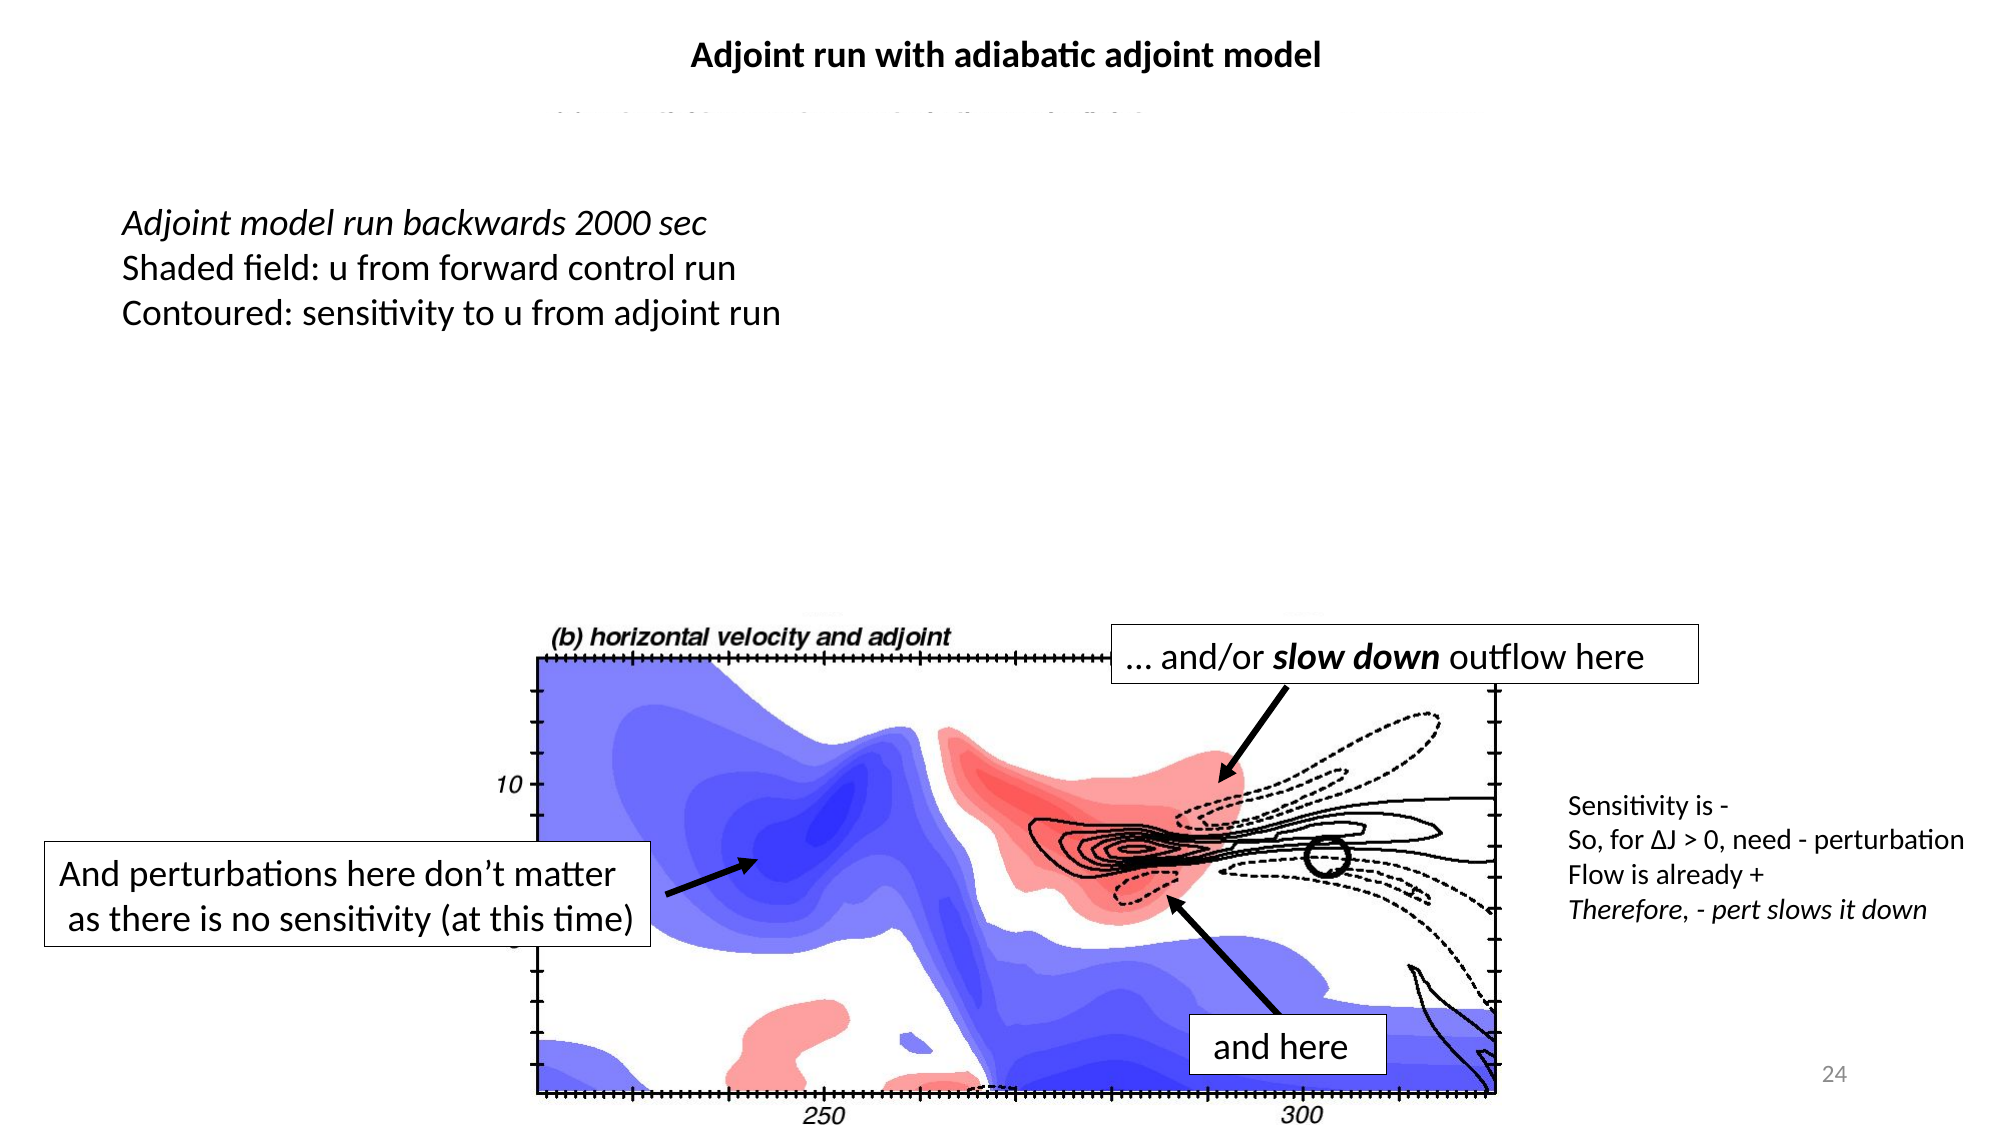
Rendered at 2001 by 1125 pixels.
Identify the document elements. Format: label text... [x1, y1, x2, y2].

text_box [459, 111, 1537, 613]
text_box … and/or slow down outflow here [1502, 624, 1699, 684]
text_box Adjoint model run backwards 2000 sec Shaded field: u from forward control run Contoured: sensitivity to u from adjoint run [107, 190, 498, 341]
slide_number 24 [1502, 1042, 1863, 1103]
text_box And perturbations here don’t matter as there is no sensitivity (at this time) [44, 841, 498, 947]
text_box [665, 859, 759, 895]
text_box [1166, 894, 1302, 1040]
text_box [1218, 686, 1288, 784]
text_box Sensitivity is - So, for ∆J > 0, need - perturbation Flow is already + Therefore, - pert slows it down [1553, 778, 1981, 933]
picture [498, 112, 1502, 1125]
text_box Adjoint run with adiabatic adjoint model [675, 22, 1338, 83]
